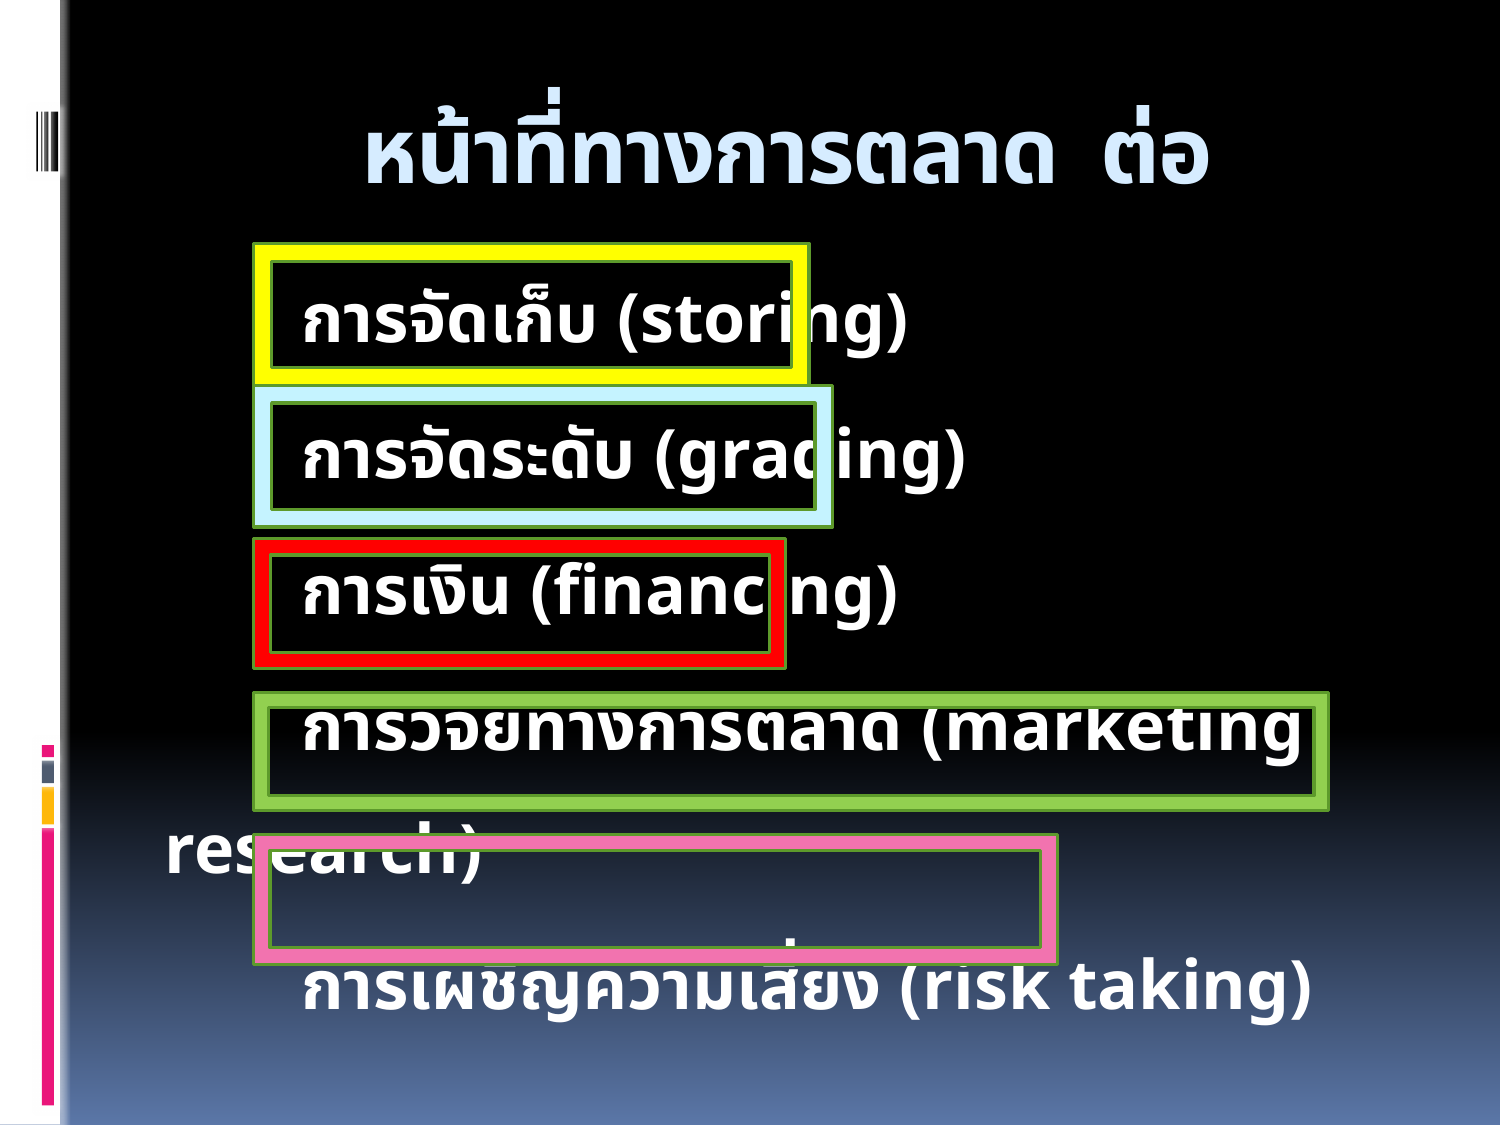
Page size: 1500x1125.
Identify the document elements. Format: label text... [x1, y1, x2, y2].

text_box [252, 537, 787, 670]
text_box [252, 833, 1059, 966]
list การจัดเก็บ (storing) การจัดระดับ (grading) การเงิน (financing) การวิจัยทางการตลาด (marketing research) การเผชิญความเสี่ยง (risk taking) [150, 267, 1425, 1043]
text_box [252, 242, 811, 384]
text_box [252, 691, 1330, 812]
text_box [252, 384, 834, 529]
title หน้าที่ทางการตลาด ต่อ [150, 83, 1425, 234]
